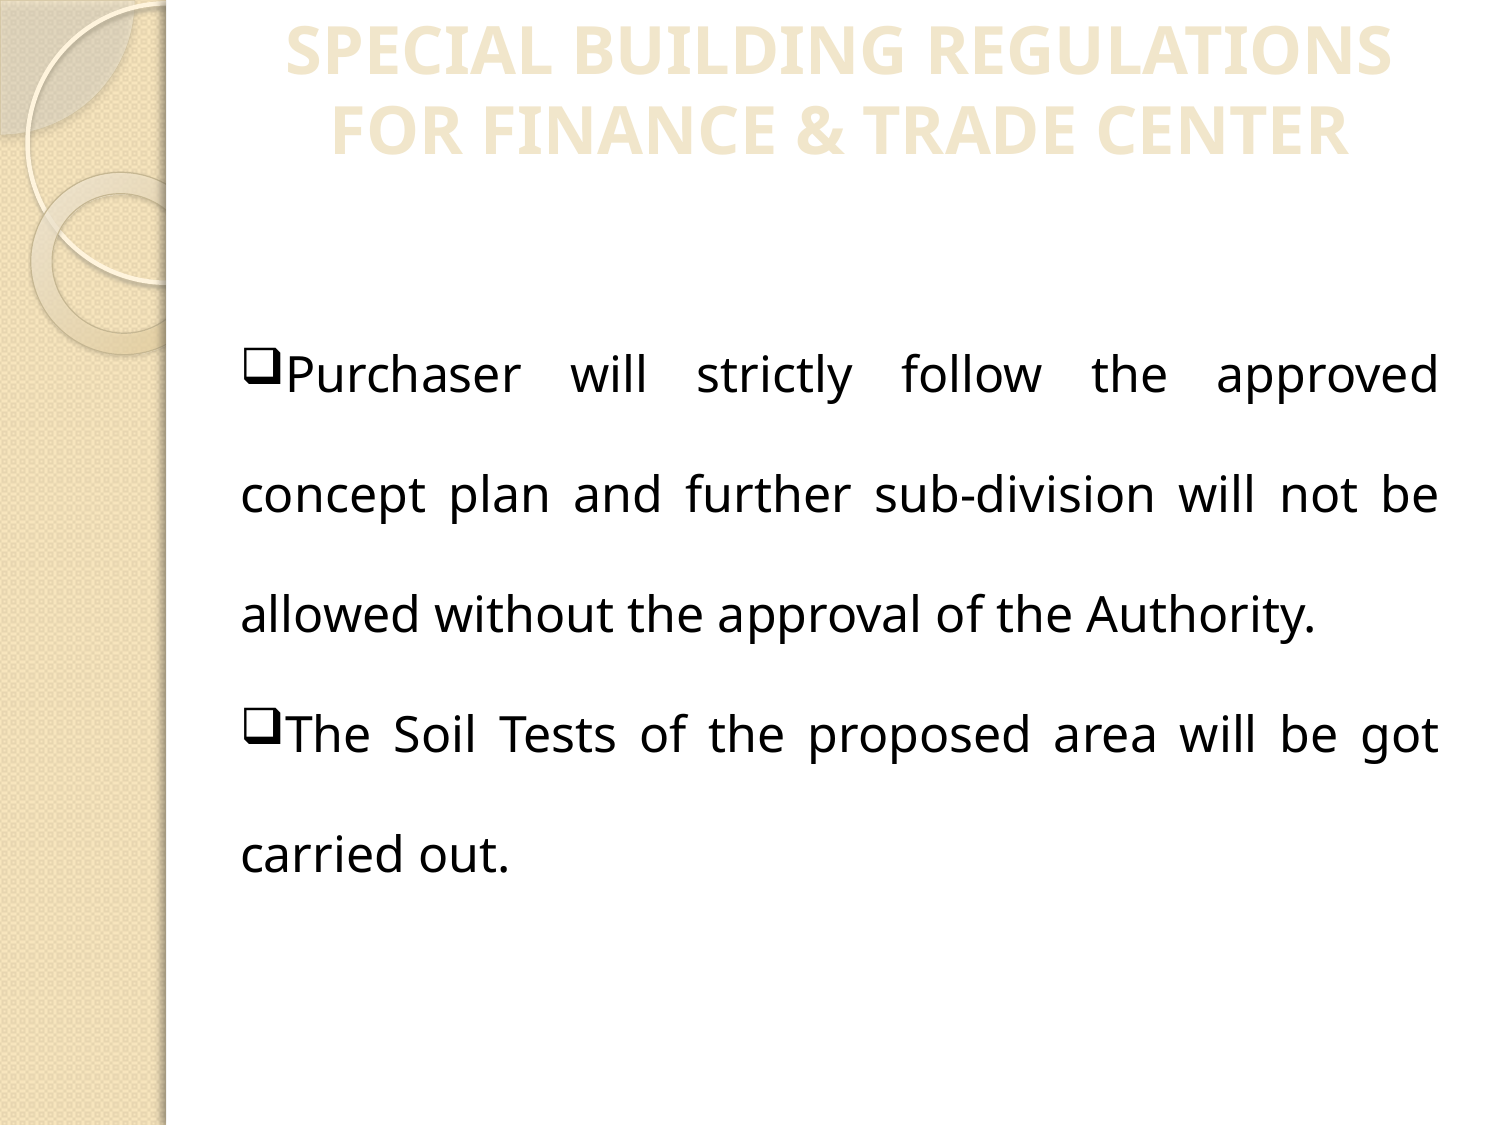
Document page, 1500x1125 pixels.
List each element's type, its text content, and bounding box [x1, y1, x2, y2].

list Purchaser will strictly follow the approved concept plan and further sub-division will not be allowed without the approval of the Authority. The Soil Tests of the proposed area will be got carried out. [224, 274, 1456, 1063]
text_box SPECIAL BUILDING REGULATIONS FOR FINANCE & TRADE CENTER [224, 0, 1456, 175]
